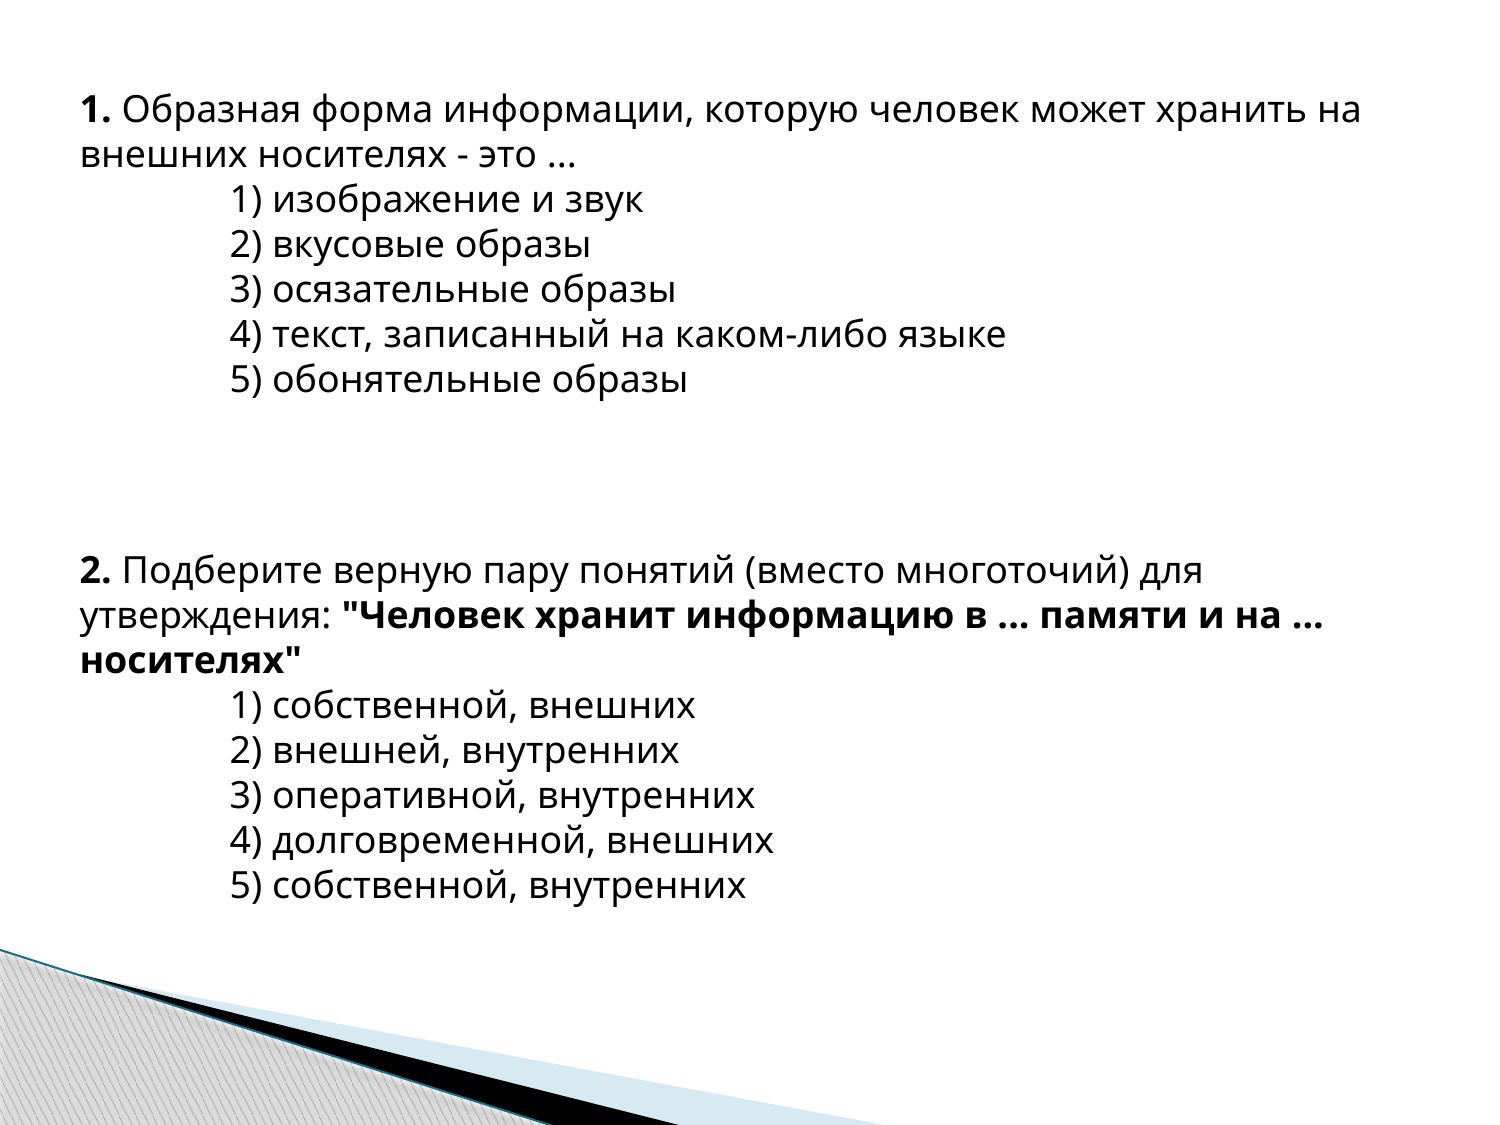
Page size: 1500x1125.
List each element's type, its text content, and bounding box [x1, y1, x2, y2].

text_box 2. Подберите верную пару понятий (вместо многоточий) для утверждения: "Человек хранит информацию в ... памяти и на ... носителях" 1) собственной, внешних 2) внешней, внутренних 3) оперативной, внутренних 4) долговременной, внешних 5) собственной, внутренних [64, 538, 1447, 914]
text_box 1. Образная форма информации, которую человек может хранить на внешних носителях - это ... 1) изображение и звук 2) вкусовые образы 3) осязательные образы 4) текст, записанный на каком-либо языке 5) обонятельные образы [64, 78, 1447, 408]
